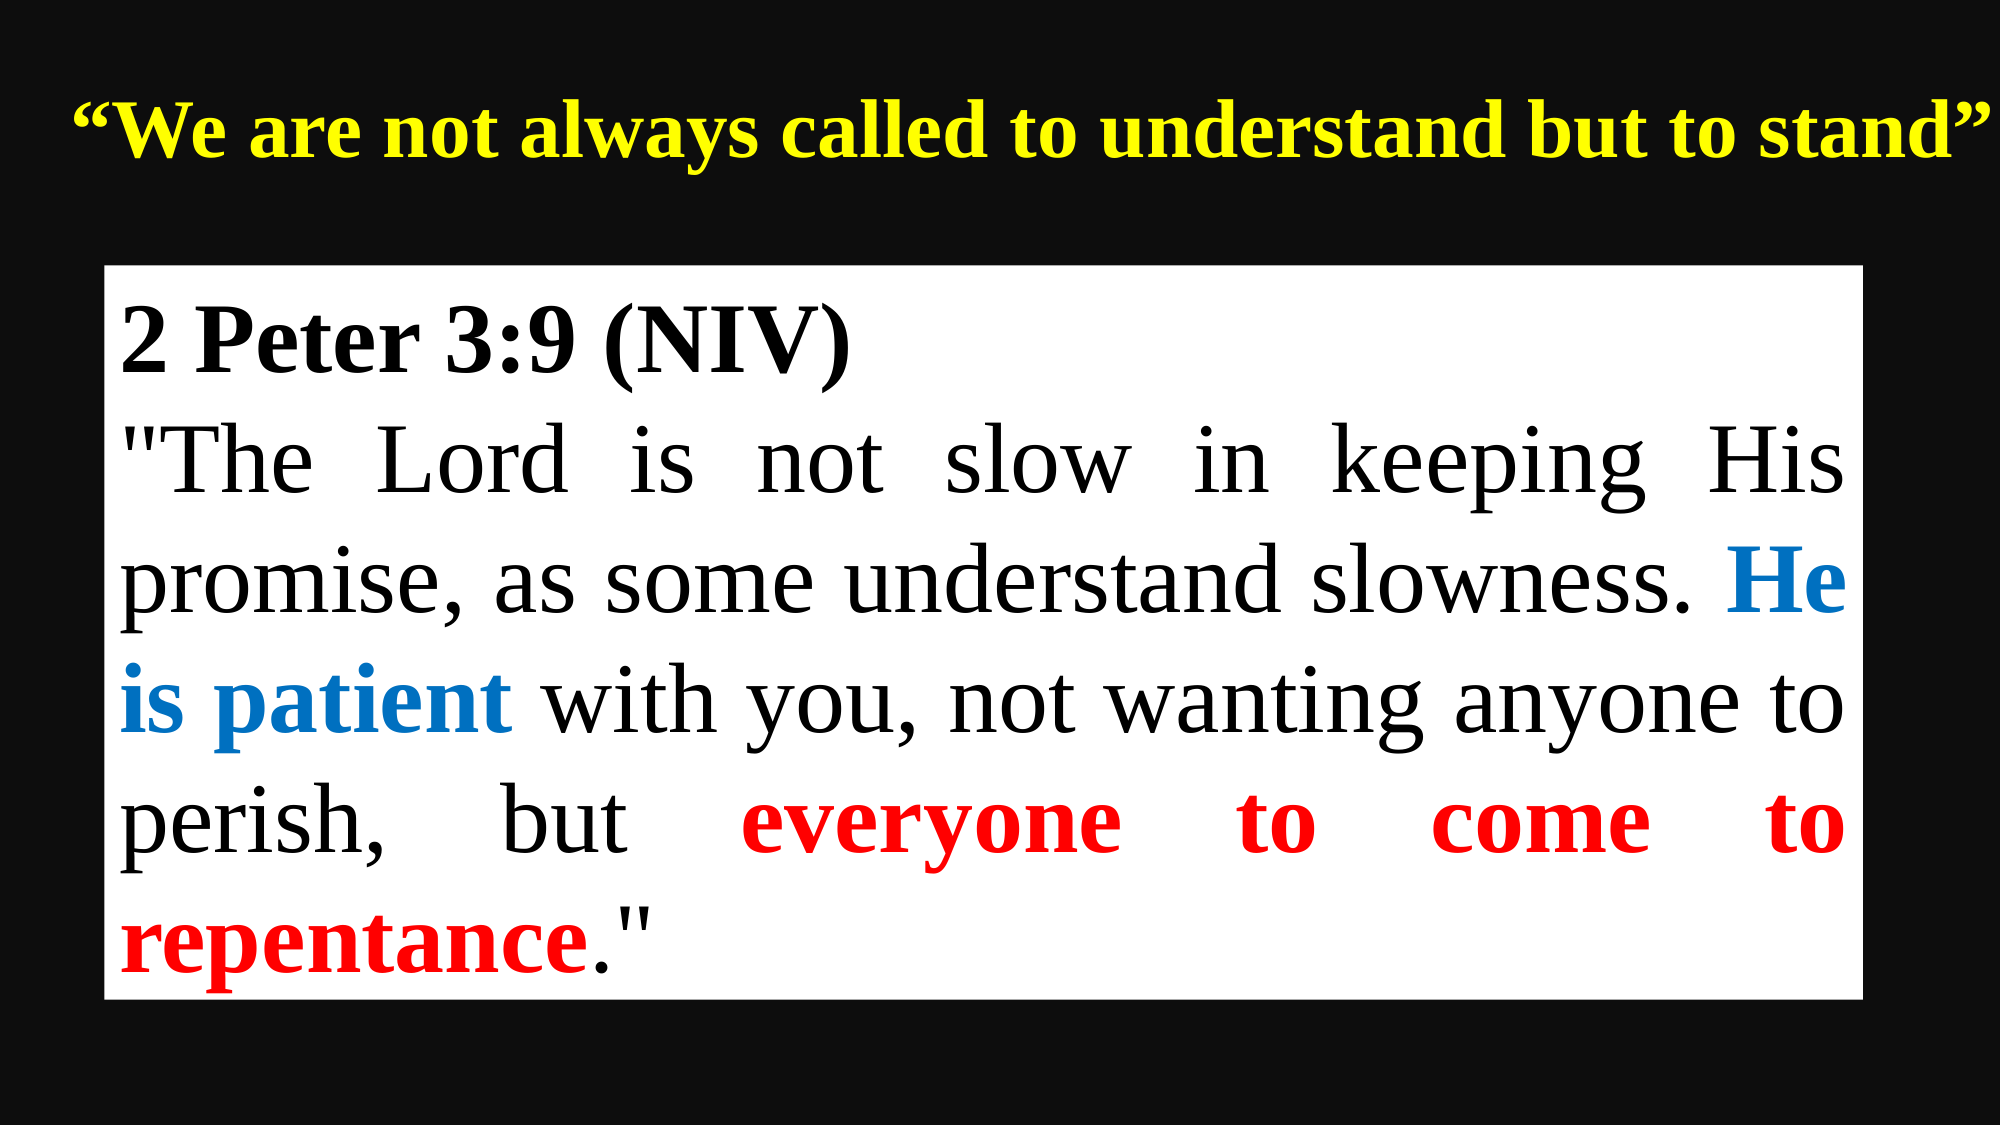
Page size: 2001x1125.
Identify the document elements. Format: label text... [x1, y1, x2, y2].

text_box 2 Peter 3:9 (NIV) "The Lord is not slow in keeping His promise, as some understand slowness. He is patient with you, not wanting anyone to perish, but everyone to come to repentance." [104, 265, 1863, 1000]
text_box “We are not always called to understand but to stand” [55, 66, 2000, 182]
